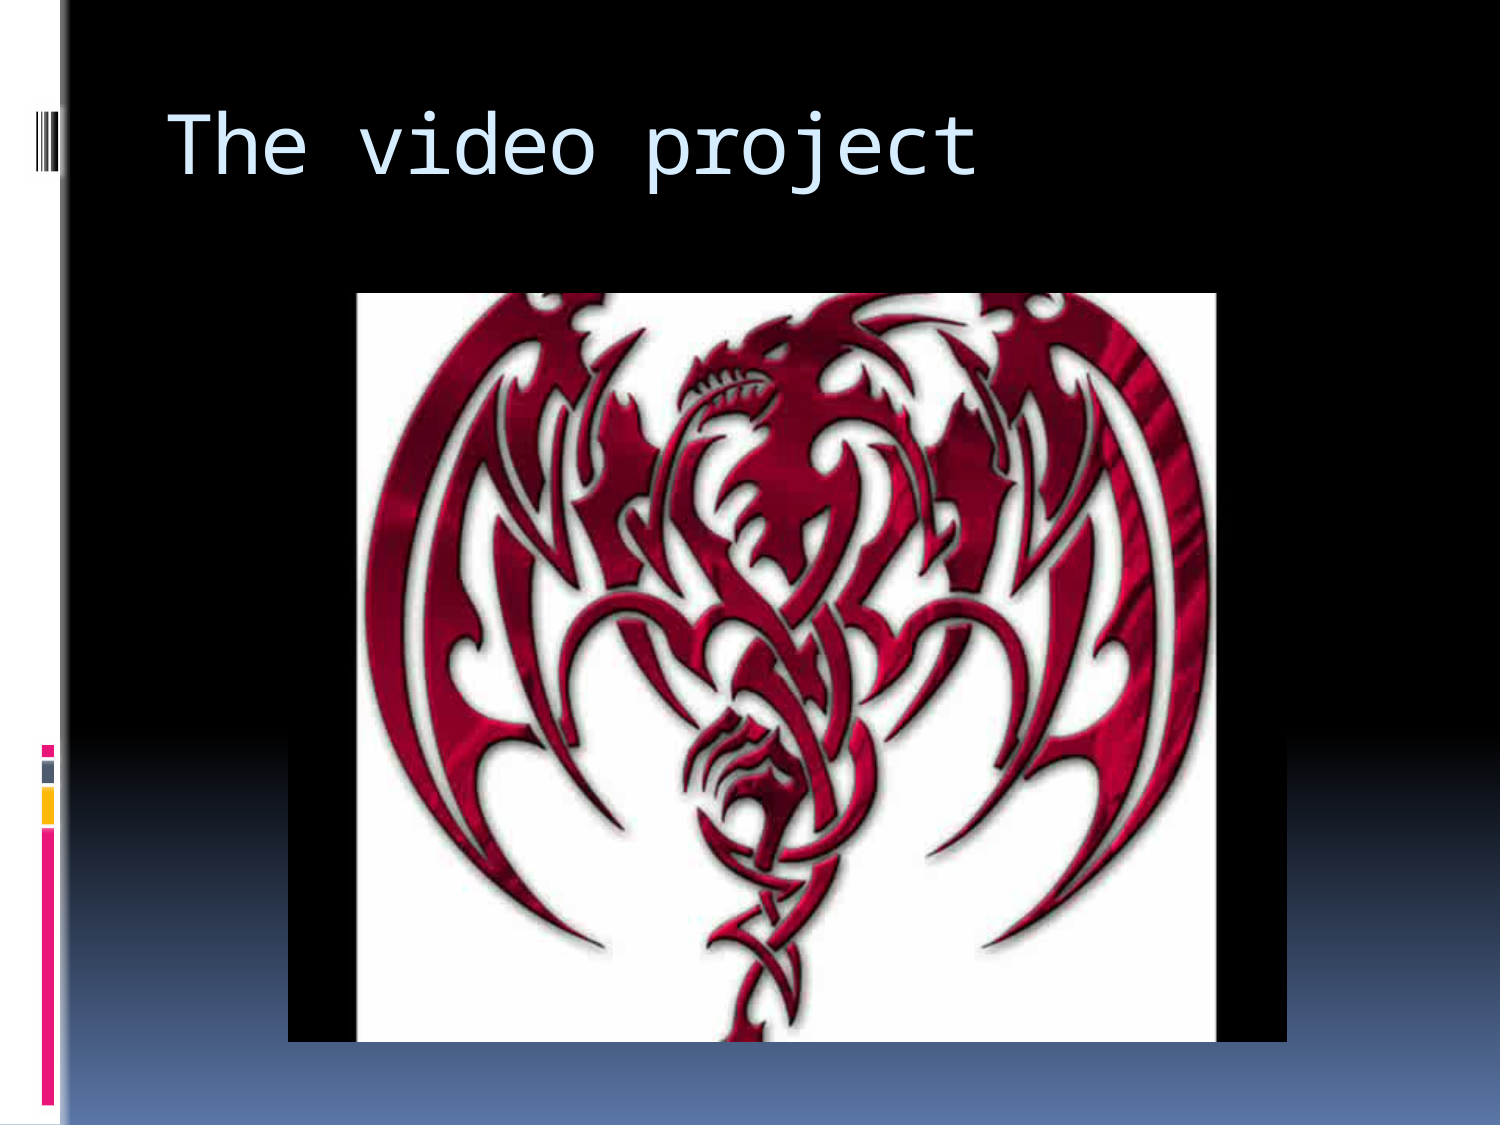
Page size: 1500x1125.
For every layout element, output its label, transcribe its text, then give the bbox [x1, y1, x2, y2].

title The video project [150, 83, 1425, 234]
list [287, 292, 1288, 1044]
